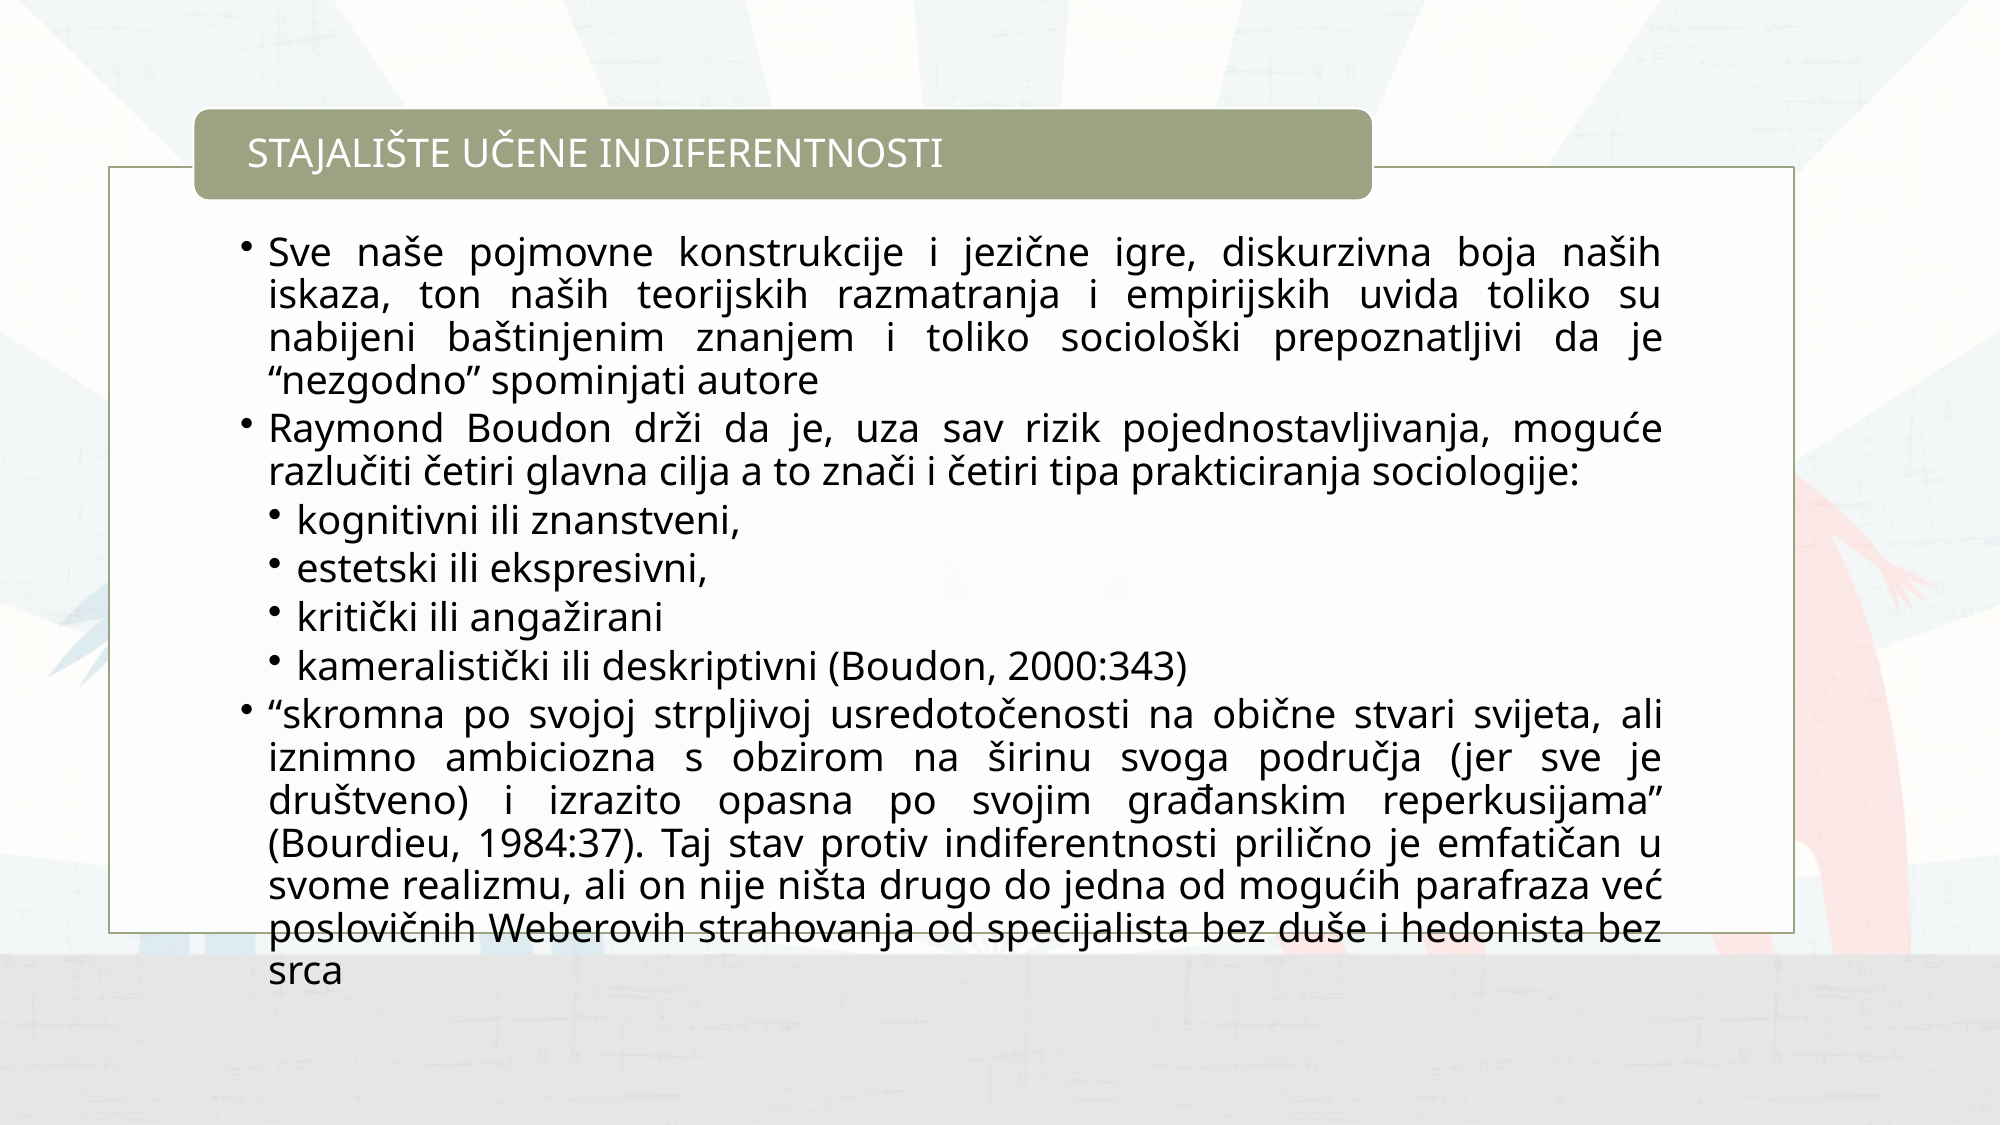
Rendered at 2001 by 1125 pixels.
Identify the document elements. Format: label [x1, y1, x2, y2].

text_box [109, 87, 1795, 942]
